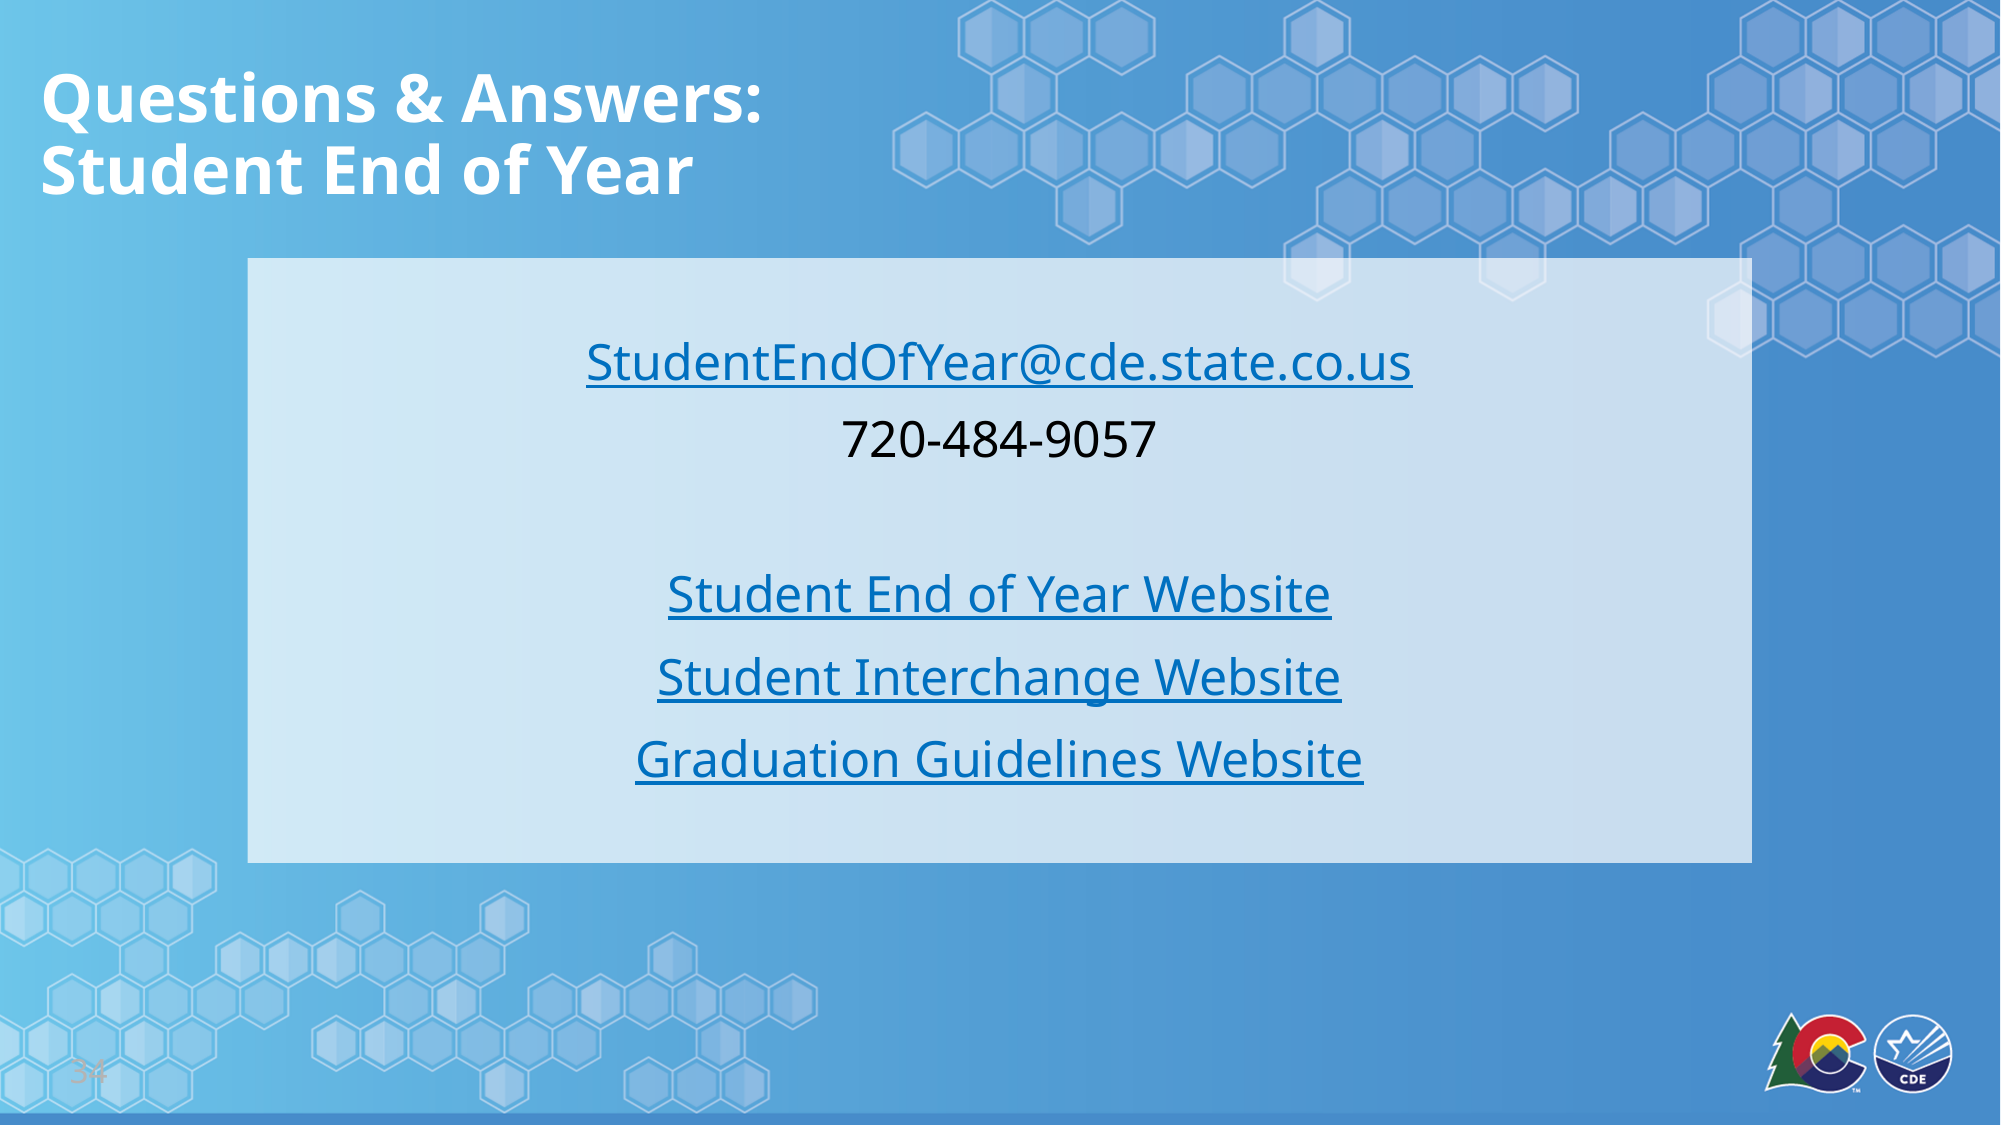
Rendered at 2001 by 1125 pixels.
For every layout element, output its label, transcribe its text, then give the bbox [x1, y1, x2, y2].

slide_number 34 [54, 1042, 191, 1103]
list StudentEndOfYear@cde.state.co.us 720-484-9057 Student End of Year Website Student Interchange Website Graduation Guidelines Website [247, 258, 1752, 863]
picture [0, 0, 2001, 1125]
title Questions & Answers: Student End of Year [25, 38, 896, 236]
